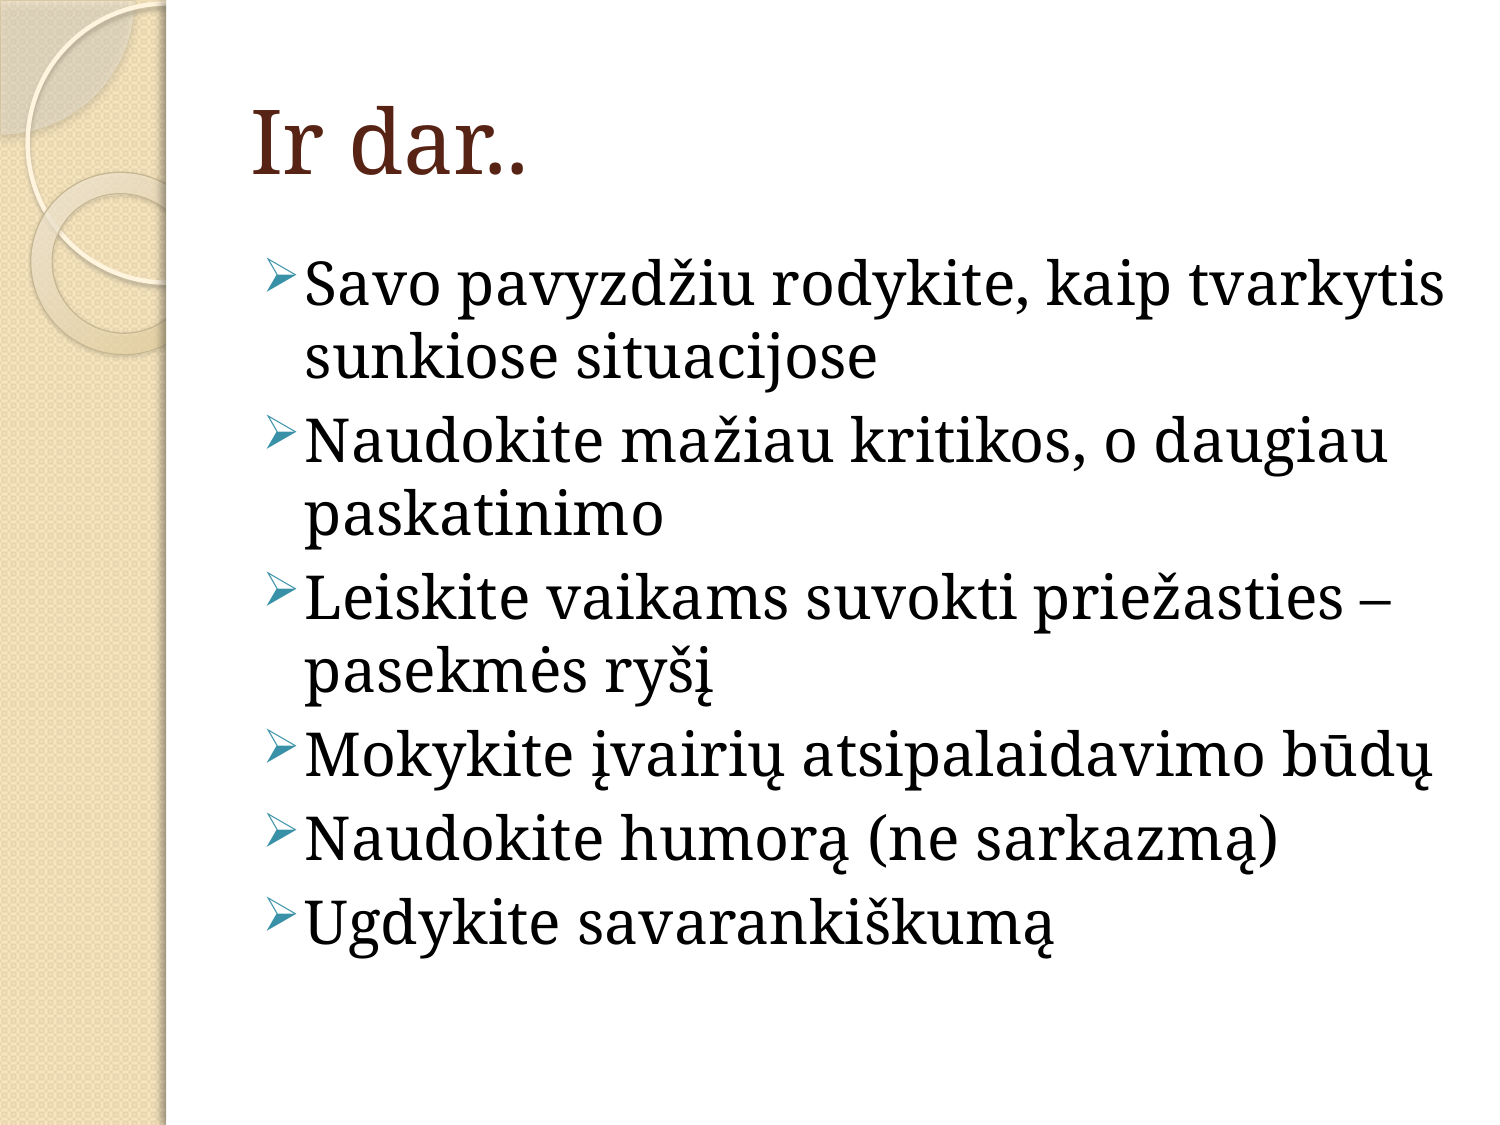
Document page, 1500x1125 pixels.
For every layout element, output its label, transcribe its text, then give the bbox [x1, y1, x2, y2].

list Savo pavyzdžiu rodykite, kaip tvarkytis sunkiose situacijose Naudokite mažiau kritikos, o daugiau paskatinimo Leiskite vaikams suvokti priežasties – pasekmės ryšį Mokykite įvairių atsipalaidavimo būdų Naudokite humorą (ne sarkazmą) Ugdykite savarankiškumą [235, 237, 1466, 1025]
title Ir dar.. [235, 45, 1466, 233]
